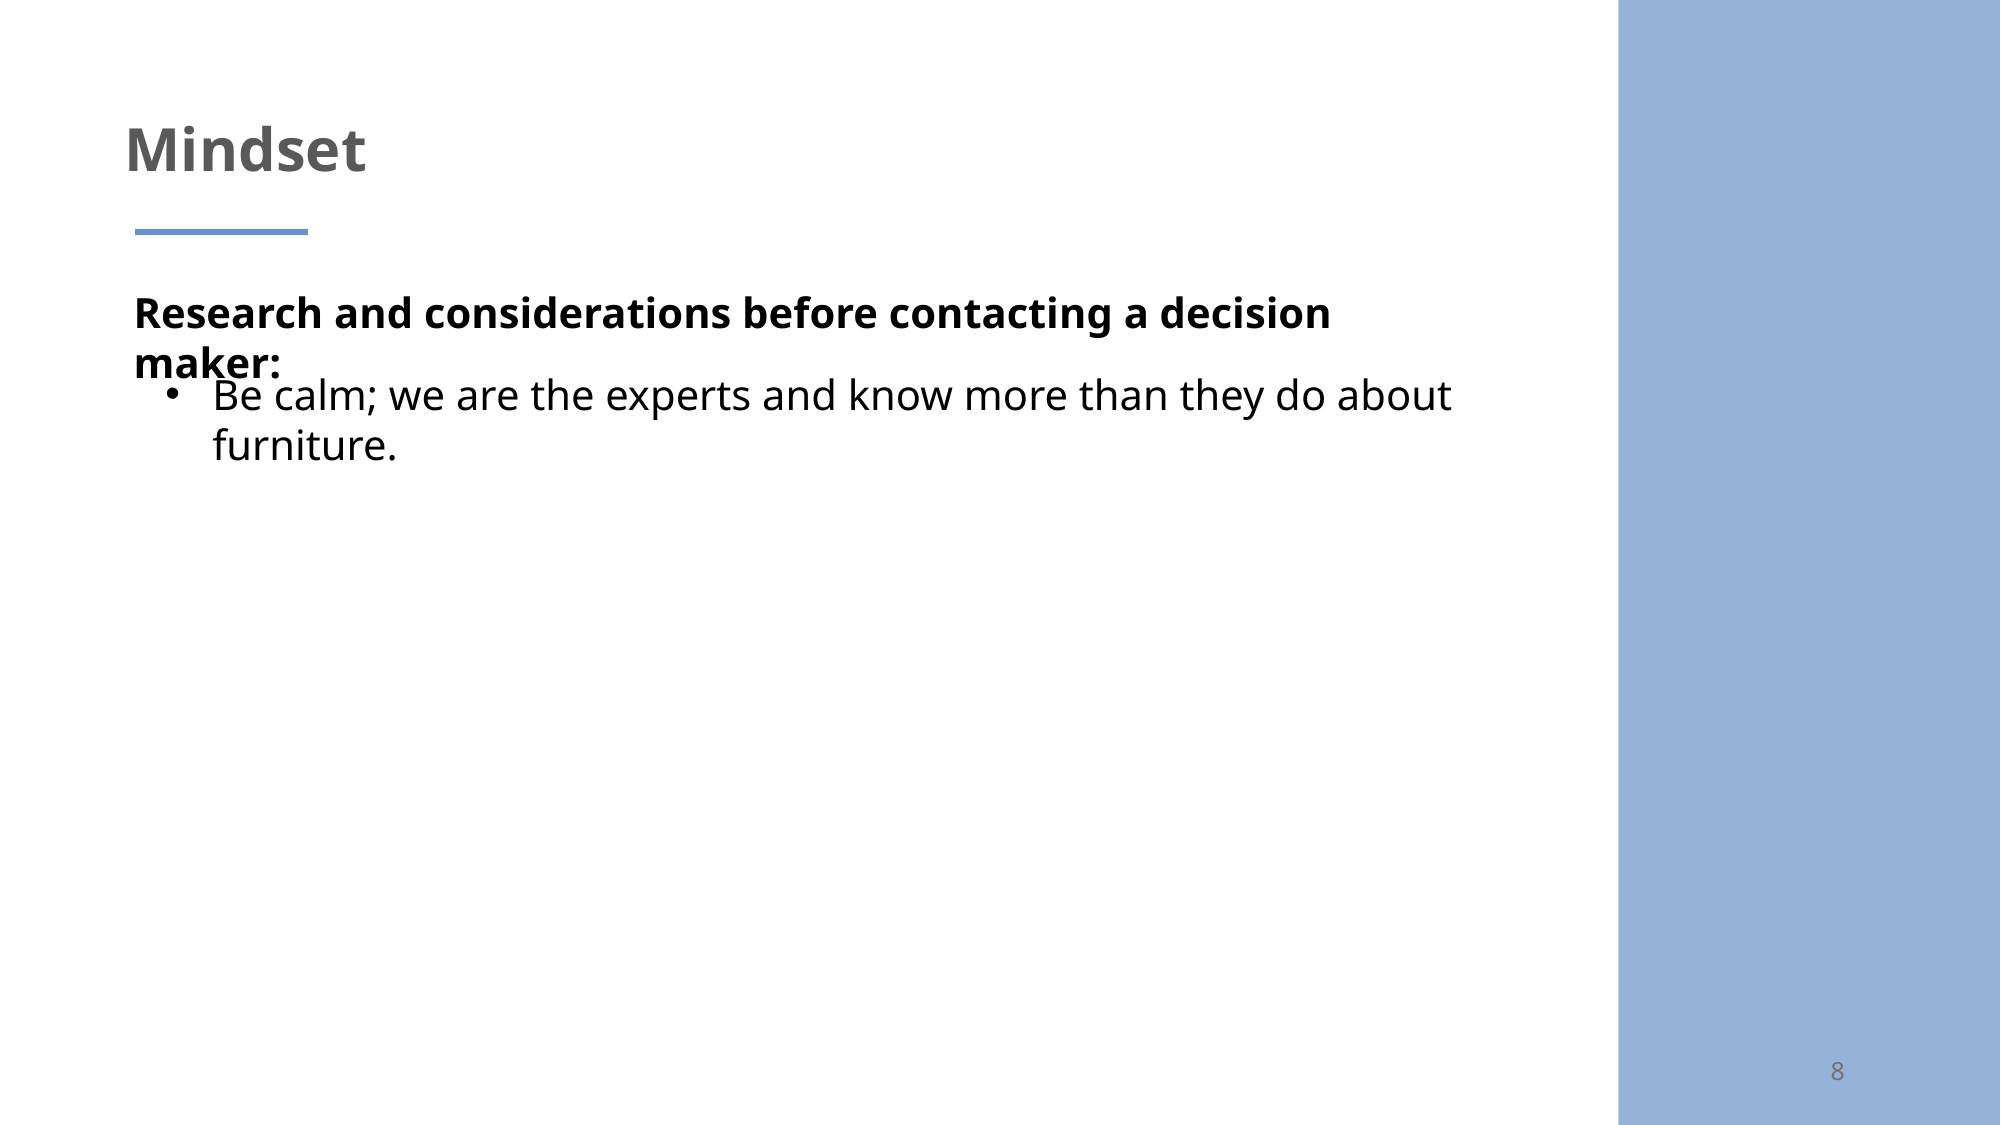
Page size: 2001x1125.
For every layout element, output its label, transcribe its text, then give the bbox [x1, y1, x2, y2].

text_box Be calm; we are the experts and know more than they do about furniture. [150, 361, 1619, 476]
slide_number 8 [1709, 1042, 1860, 1103]
text_box [1617, 0, 2000, 1125]
title Mindset [109, 111, 994, 330]
text_box Research and considerations before contacting a decision maker: [118, 279, 1463, 444]
